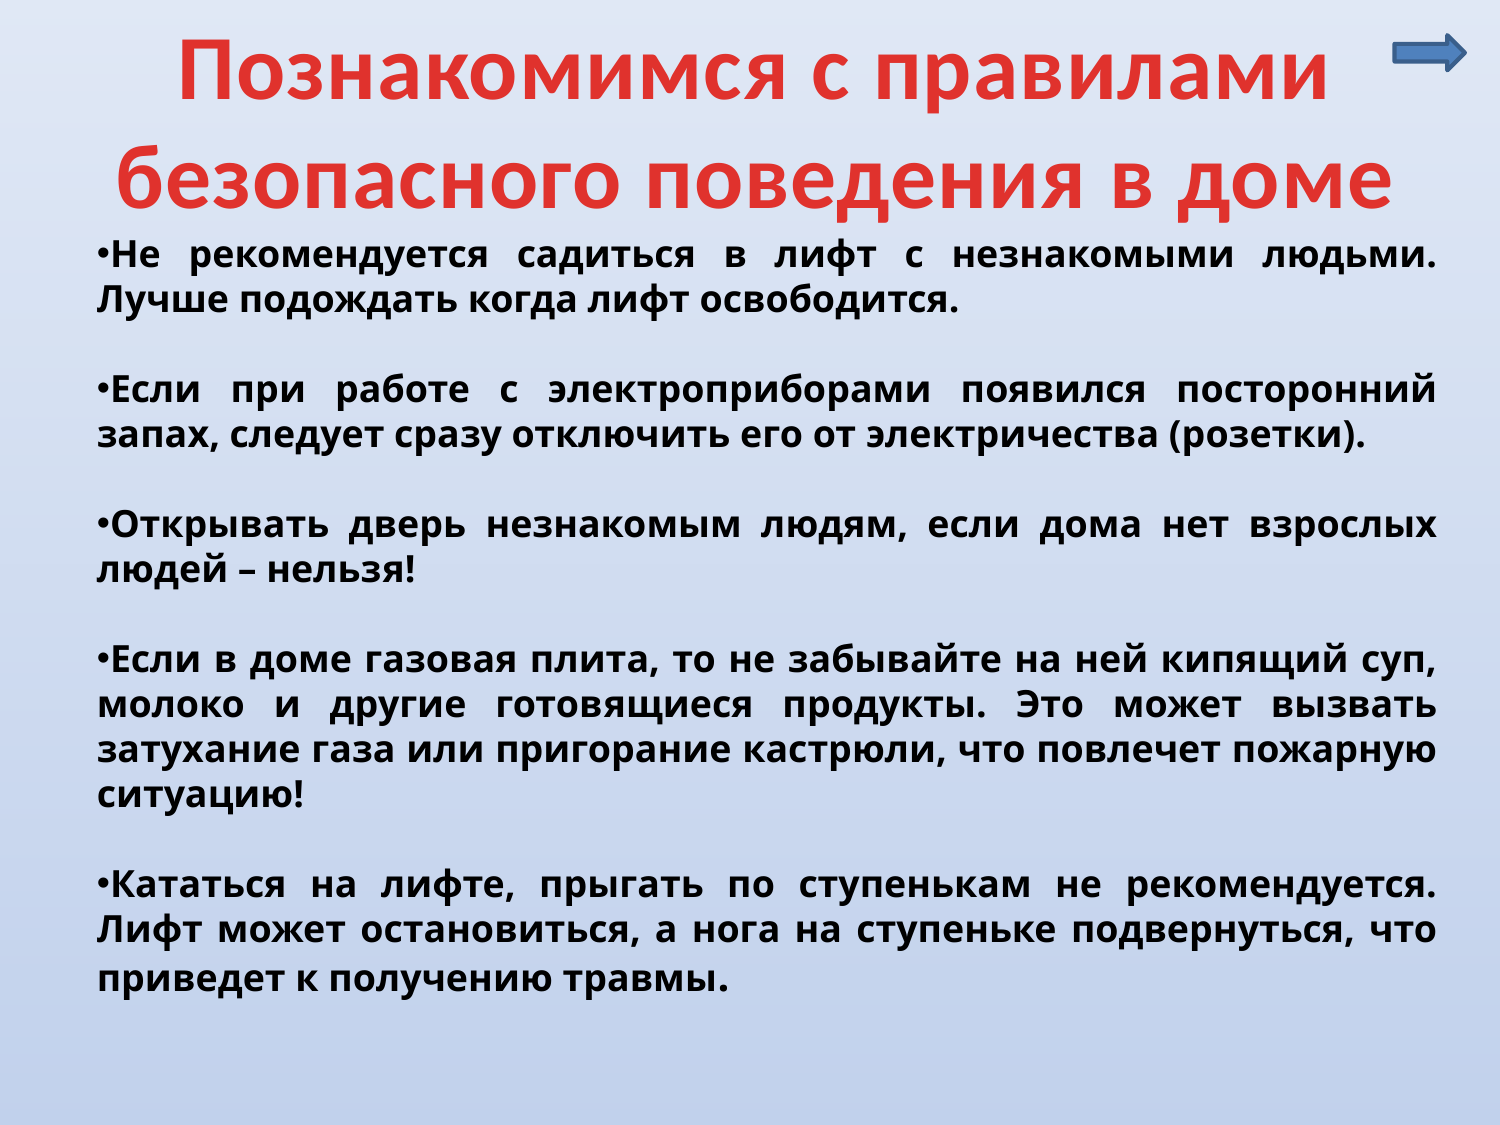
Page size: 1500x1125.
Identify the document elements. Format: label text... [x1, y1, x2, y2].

text_box [1392, 33, 1467, 73]
text_box Не рекомендуется садиться в лифт с незнакомыми людьми. Лучше подождать когда лифт освободится. Если при работе с электроприборами появился посторонний запах, следует сразу отключить его от электричества (розетки). Открывать дверь незнакомым людям, если дома нет взрослых людей – нельзя! Если в доме газовая плита, то не забывайте на ней кипящий суп, молоко и другие готовящиеся продукты. Это может вызвать затухание газа или пригорание кастрюли, что повлечет пожарную ситуацию! Кататься на лифте, прыгать по ступенькам не рекомендуется. Лифт может остановиться, а нога на ступеньке подвернуться, что приведет к получению травмы. [82, 222, 1453, 1008]
text_box Познакомимся с правилами безопасного поведения в доме [46, 0, 1465, 235]
